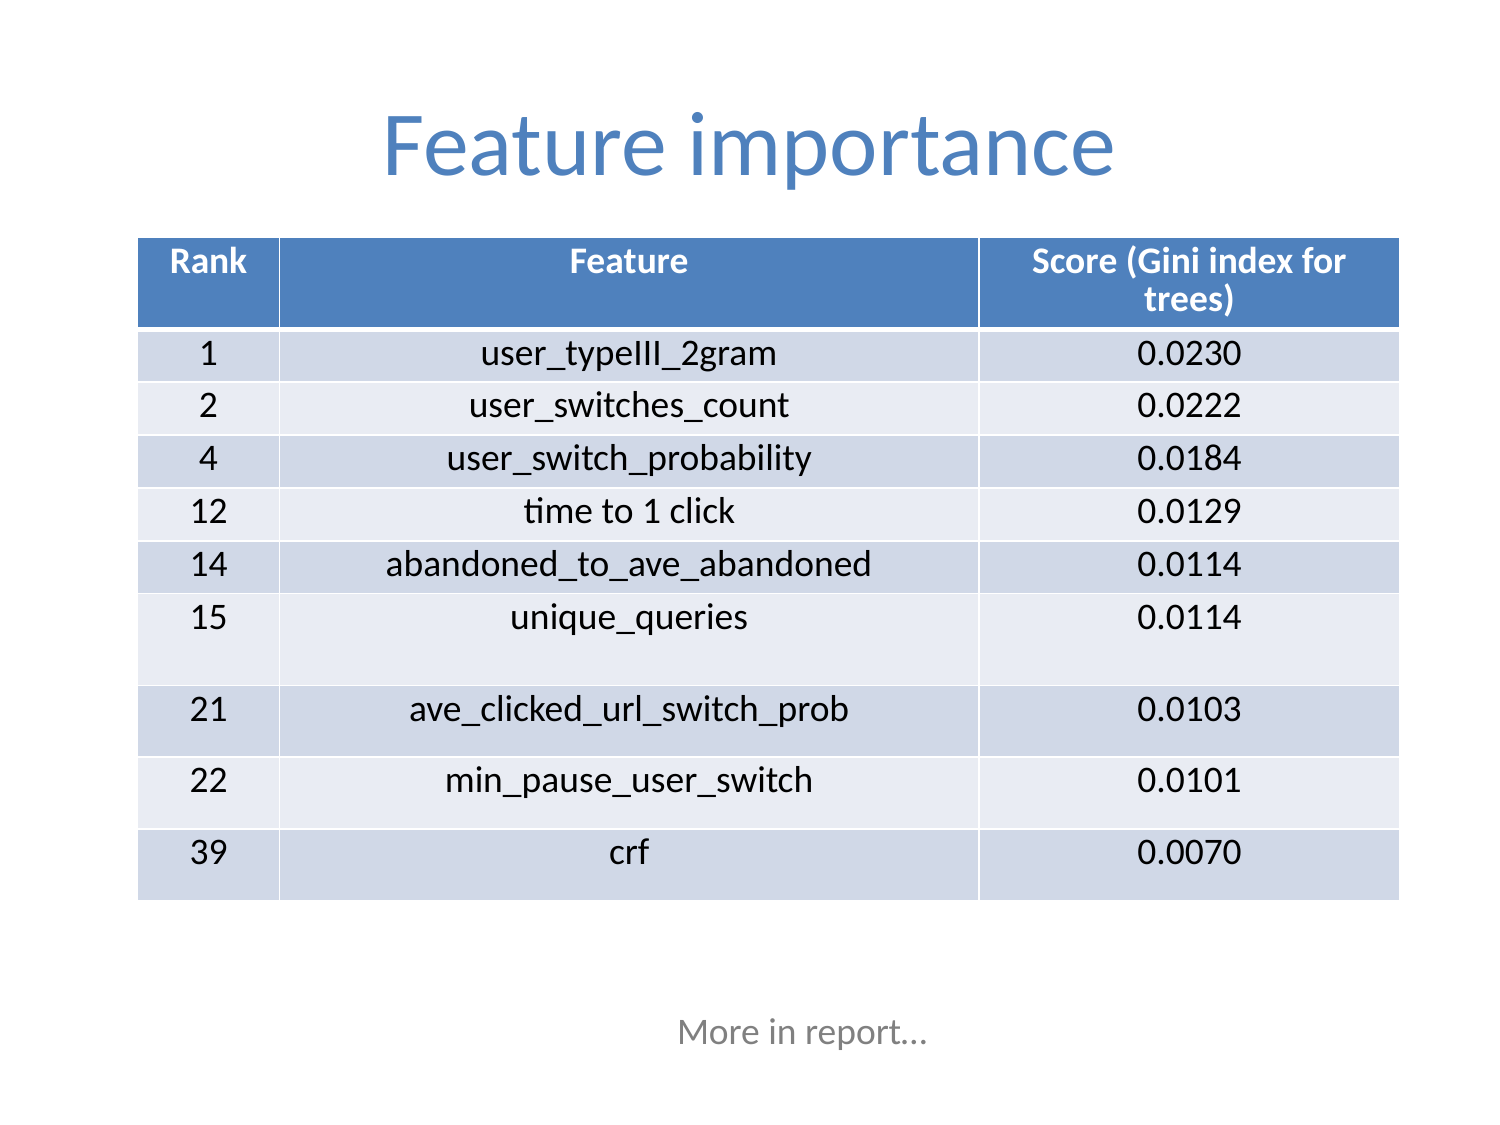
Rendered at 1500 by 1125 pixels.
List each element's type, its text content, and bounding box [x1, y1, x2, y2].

table_cell 0.0129 [980, 489, 1399, 540]
table_cell unique_queries [280, 594, 978, 685]
table_cell 4 [138, 436, 279, 487]
table_cell min_pause_user_switch [280, 758, 978, 828]
text_box More in report… [662, 999, 1400, 1060]
table_cell 0.0222 [980, 383, 1399, 434]
table_cell 14 [138, 542, 279, 593]
table_cell 15 [138, 594, 279, 685]
table_cell 0.0070 [980, 830, 1399, 900]
table_cell abandoned_to_ave_abandoned [280, 542, 978, 593]
table_cell ave_clicked_url_switch_prob [280, 686, 978, 756]
table_cell 0.0114 [980, 594, 1399, 685]
table_cell 0.0230 [980, 332, 1399, 381]
table_cell user_typeIII_2gram [280, 332, 978, 381]
table_cell time to 1 click [280, 489, 978, 540]
table_cell 21 [138, 686, 279, 756]
table_cell user_switch_probability [280, 436, 978, 487]
title Feature importance [75, 45, 1425, 233]
table_header Rank [138, 238, 279, 327]
table_cell 22 [138, 758, 279, 828]
table_header Score (Gini index for trees) [980, 238, 1399, 327]
table_cell 0.0101 [980, 758, 1399, 828]
table_cell user_switches_count [280, 383, 978, 434]
table_cell 12 [138, 489, 279, 540]
table_cell 0.0114 [980, 542, 1399, 593]
table_cell 39 [138, 830, 279, 900]
table_header Feature [280, 238, 978, 327]
table_cell 2 [138, 383, 279, 434]
table_cell crf [280, 830, 978, 900]
table_cell 0.0103 [980, 686, 1399, 756]
table_cell 0.0184 [980, 436, 1399, 487]
table_cell 1 [138, 332, 279, 381]
